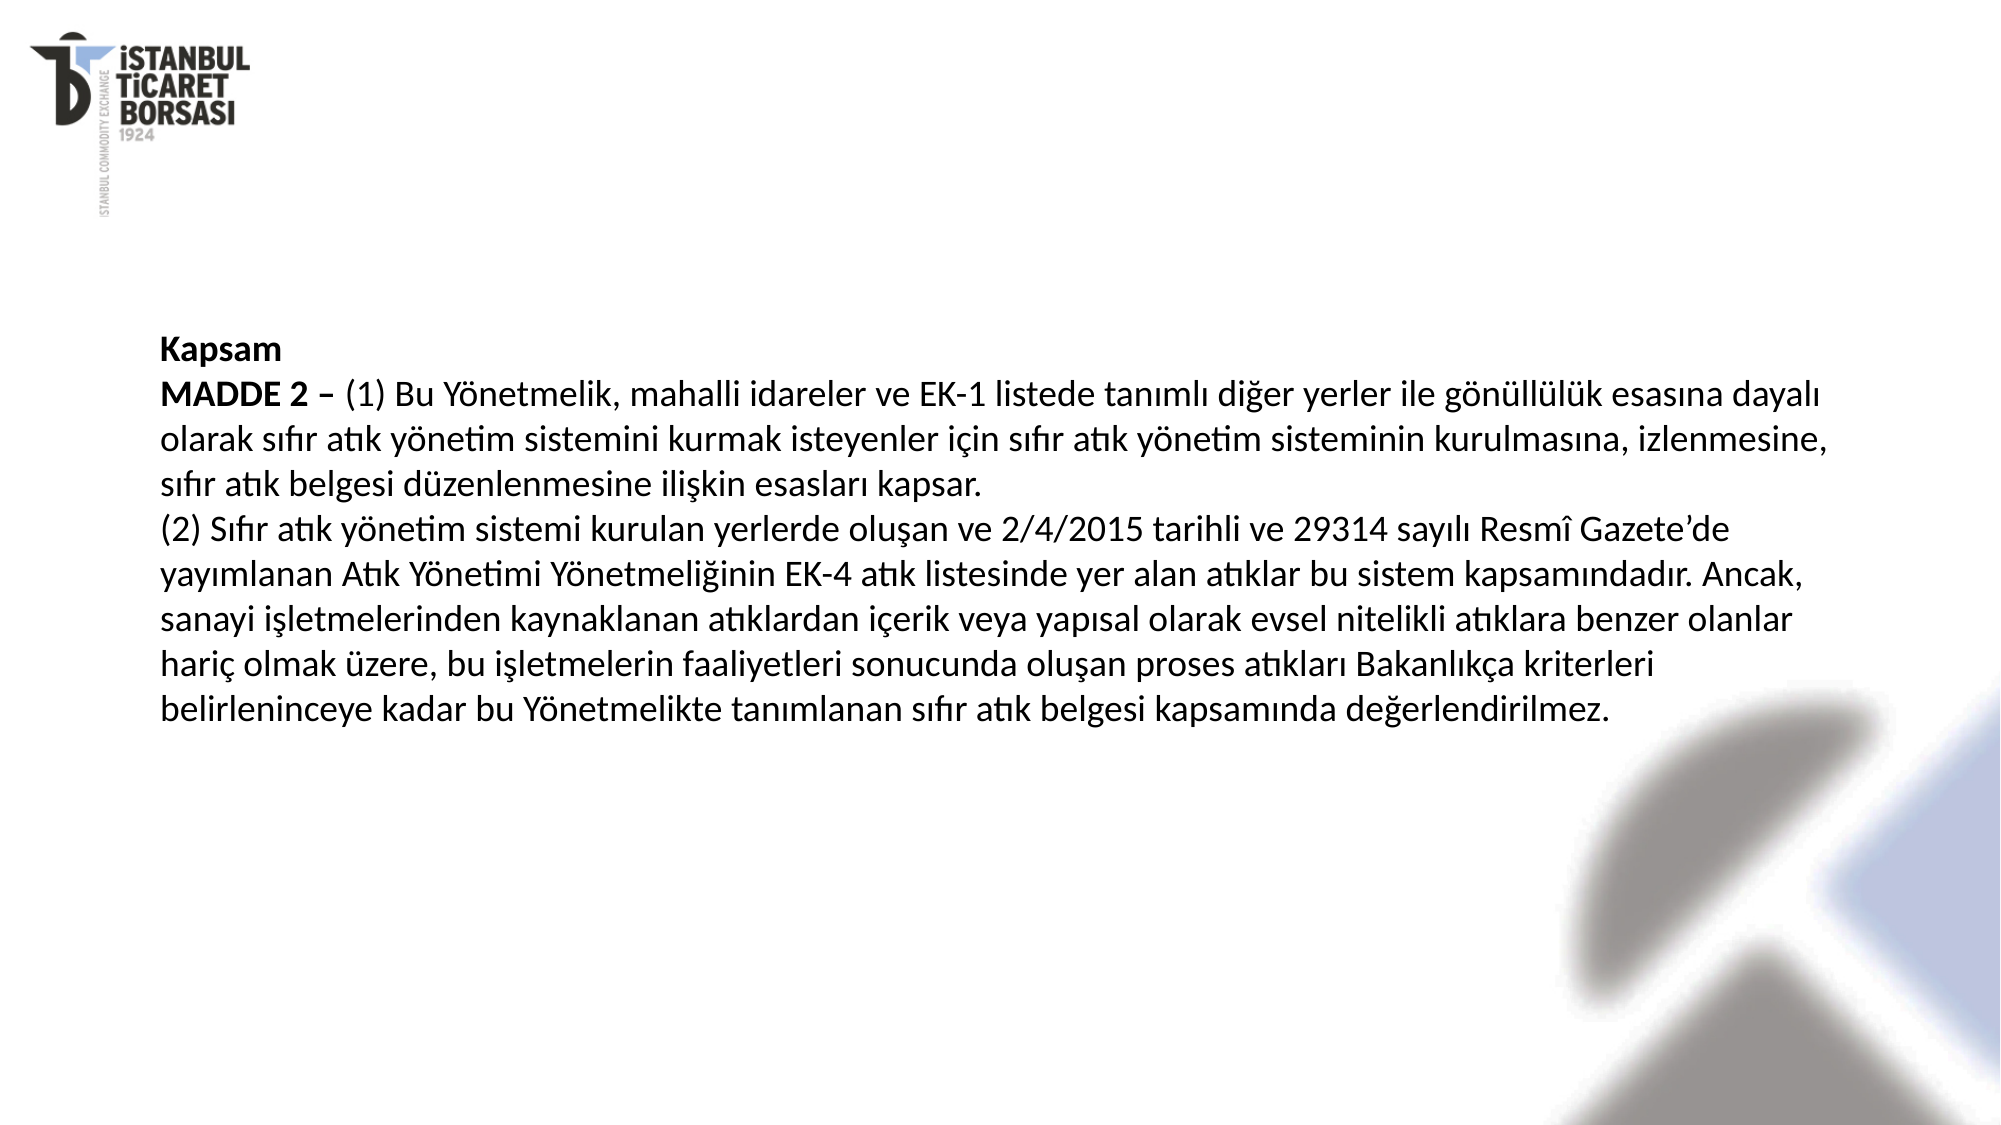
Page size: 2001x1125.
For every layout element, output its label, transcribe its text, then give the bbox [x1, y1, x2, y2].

text_box Kapsam MADDE 2 – (1) Bu Yönetmelik, mahalli idareler ve EK-1 listede tanımlı diğer yerler ile gönüllülük esasına dayalı olarak sıfır atık yönetim sistemini kurmak isteyenler için sıfır atık yönetim sisteminin kurulmasına, izlenmesine, sıfır atık belgesi düzenlenmesine ilişkin esasları kapsar. (2) Sıfır atık yönetim sistemi kurulan yerlerde oluşan ve 2/4/2015 tarihli ve 29314 sayılı Resmî Gazete’de yayımlanan Atık Yönetimi Yönetmeliğinin EK-4 atık listesinde yer alan atıklar bu sistem kapsamındadır. Ancak, sanayi işletmelerinden kaynaklanan atıklardan içerik veya yapısal olarak evsel nitelikli atıklara benzer olanlar hariç olmak üzere, bu işletmelerin faaliyetleri sonucunda oluşan proses atıkları Bakanlıkça kriterleri belirleninceye kadar bu Yönetmelikte tanımlanan sıfır atık belgesi kapsamında değerlendirilmez. [145, 316, 1870, 782]
picture [0, 0, 2001, 1125]
